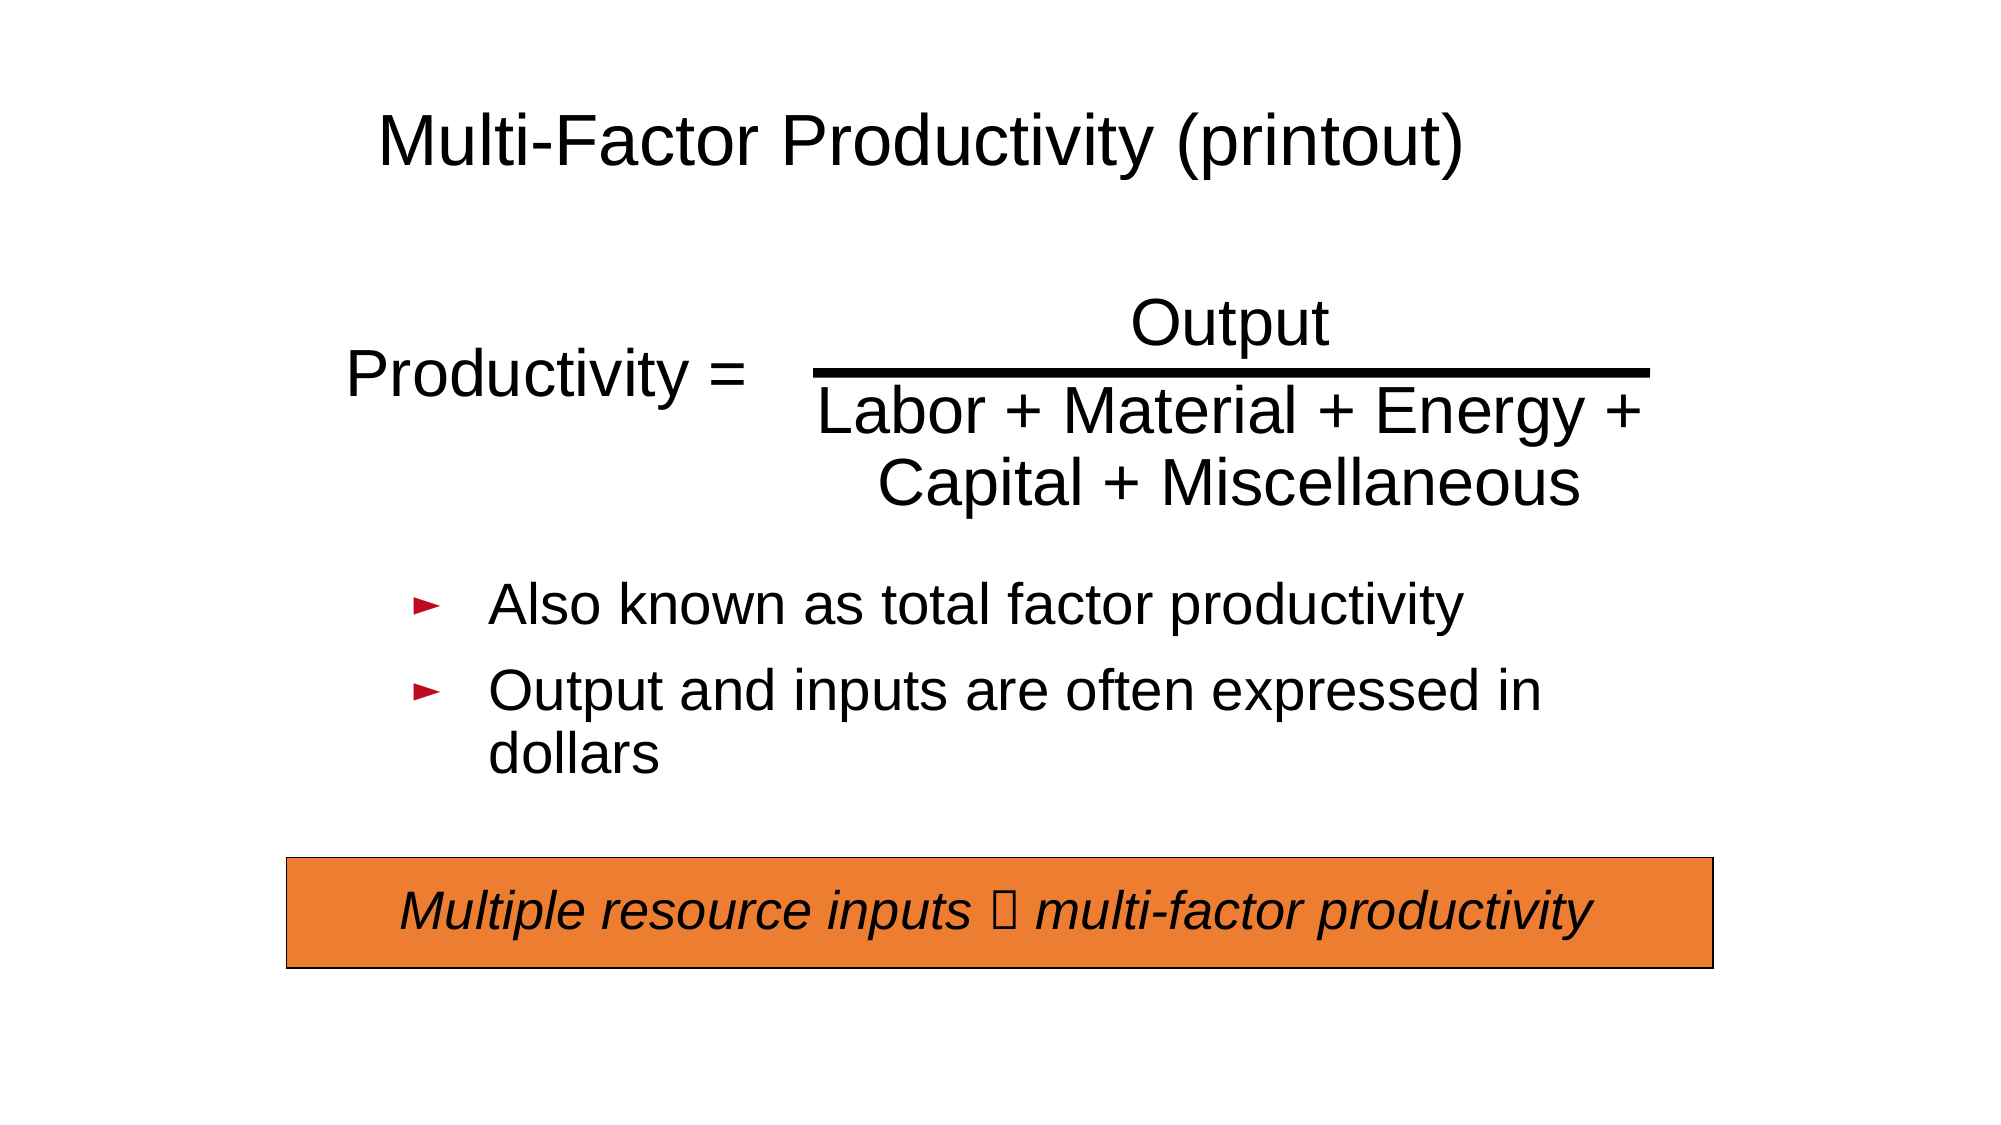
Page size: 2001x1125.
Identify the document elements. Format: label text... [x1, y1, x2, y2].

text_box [328, 280, 1667, 536]
text_box Also known as total factor productivity Output and inputs are often expressed in dollars [398, 566, 1597, 794]
title Multi-Factor Productivity (printout) [362, 71, 1638, 213]
text_box Multiple resource inputs  multi-factor productivity [286, 857, 1713, 968]
